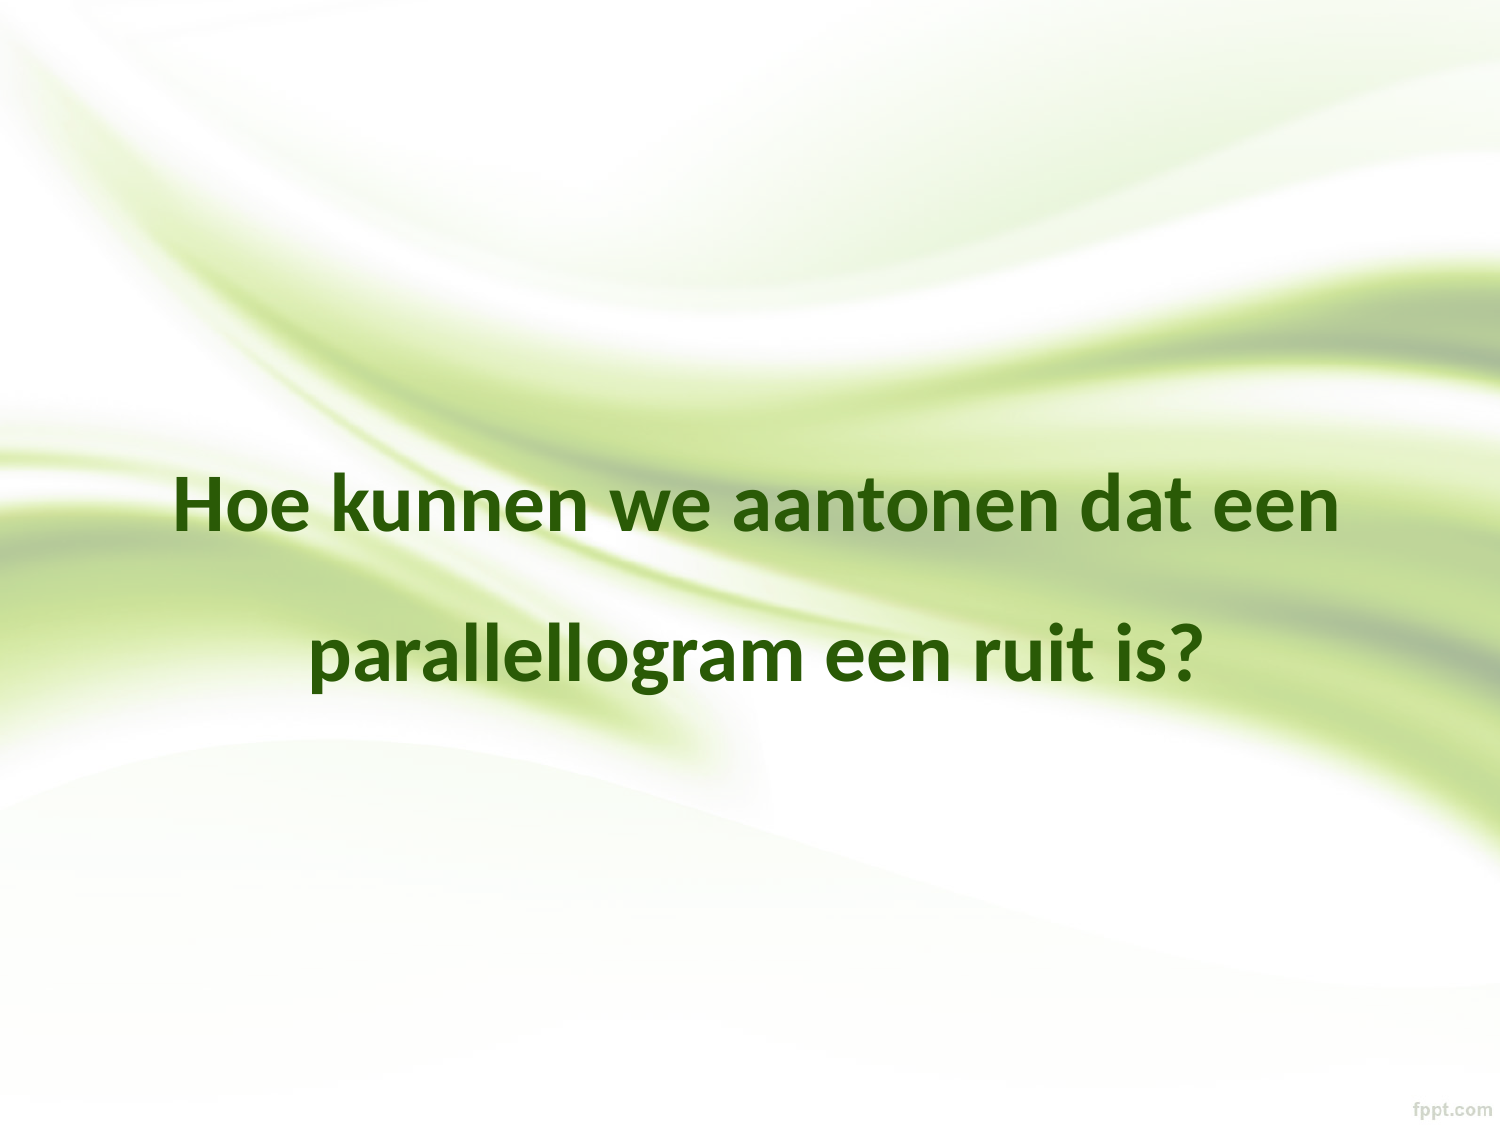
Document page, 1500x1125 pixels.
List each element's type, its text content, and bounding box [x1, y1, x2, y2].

text_box Hoe kunnen we aantonen dat een parallellogram een ruit is? [0, 390, 1500, 735]
